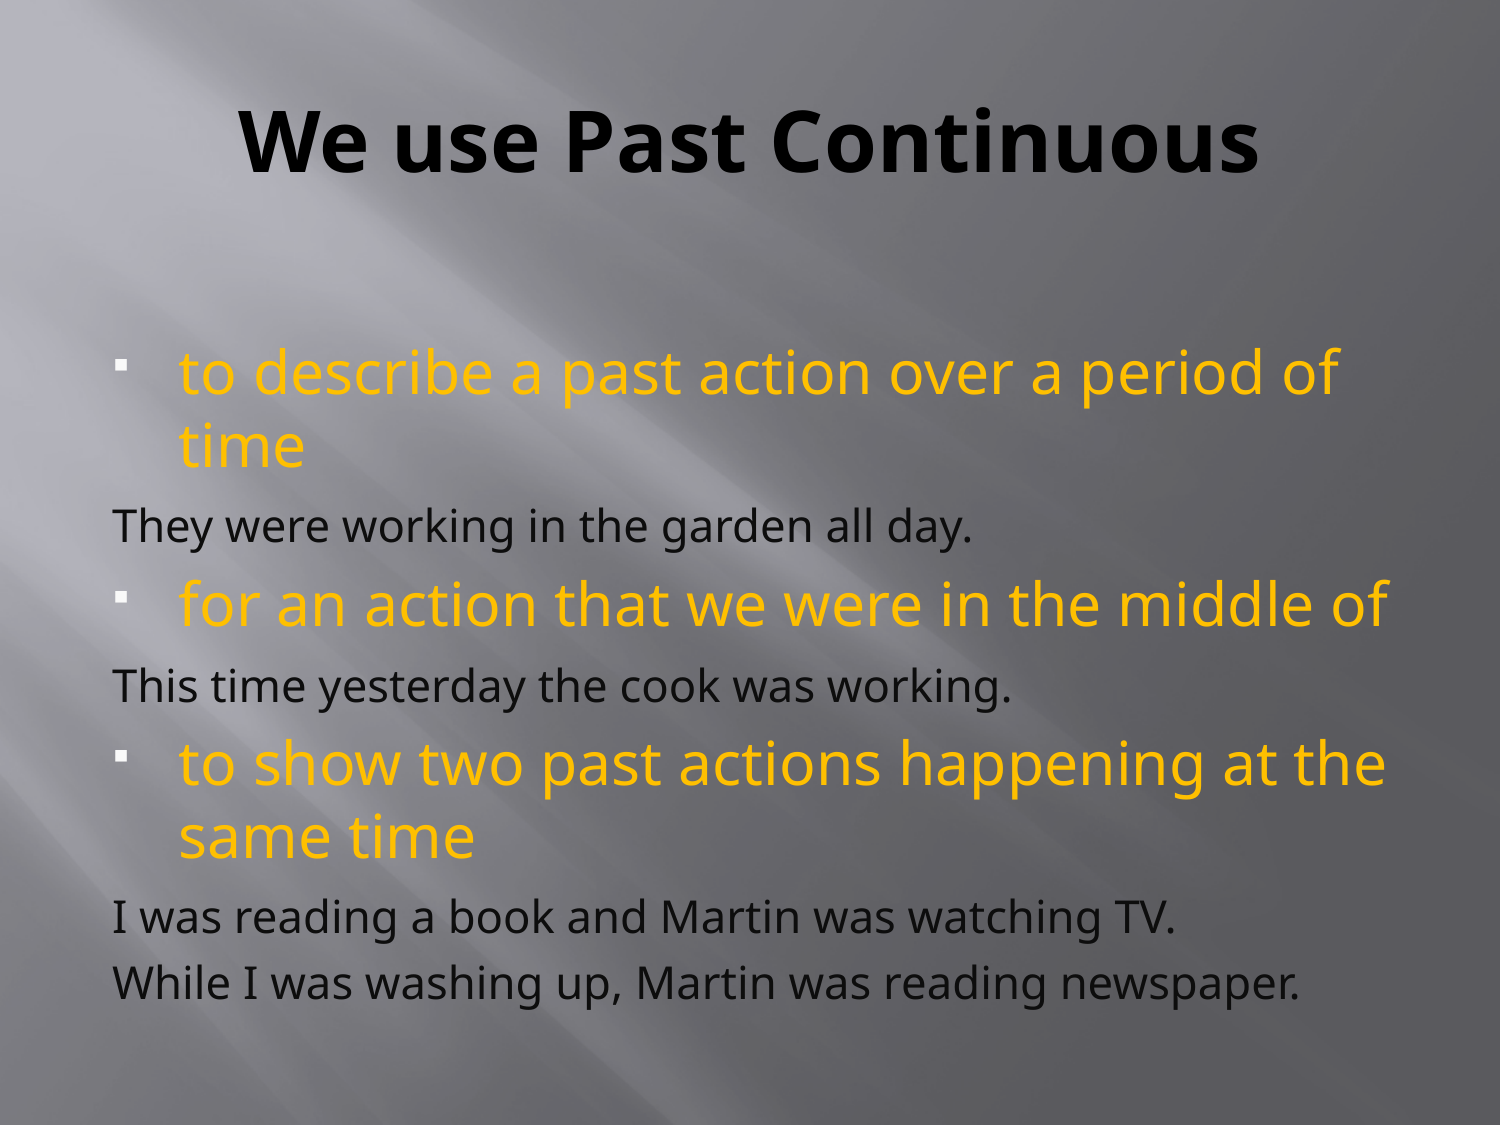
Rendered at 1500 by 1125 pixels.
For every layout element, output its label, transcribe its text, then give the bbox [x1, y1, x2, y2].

title We use Past Continuous [75, 45, 1425, 233]
list to describe a past action over a period of time They were working in the garden all day. for an action that we were in the middle of This time yesterday the cook was working. to show two past actions happening at the same time I was reading a book and Martin was watching TV. While I was washing up, Martin was reading newspaper. [74, 326, 1426, 1017]
